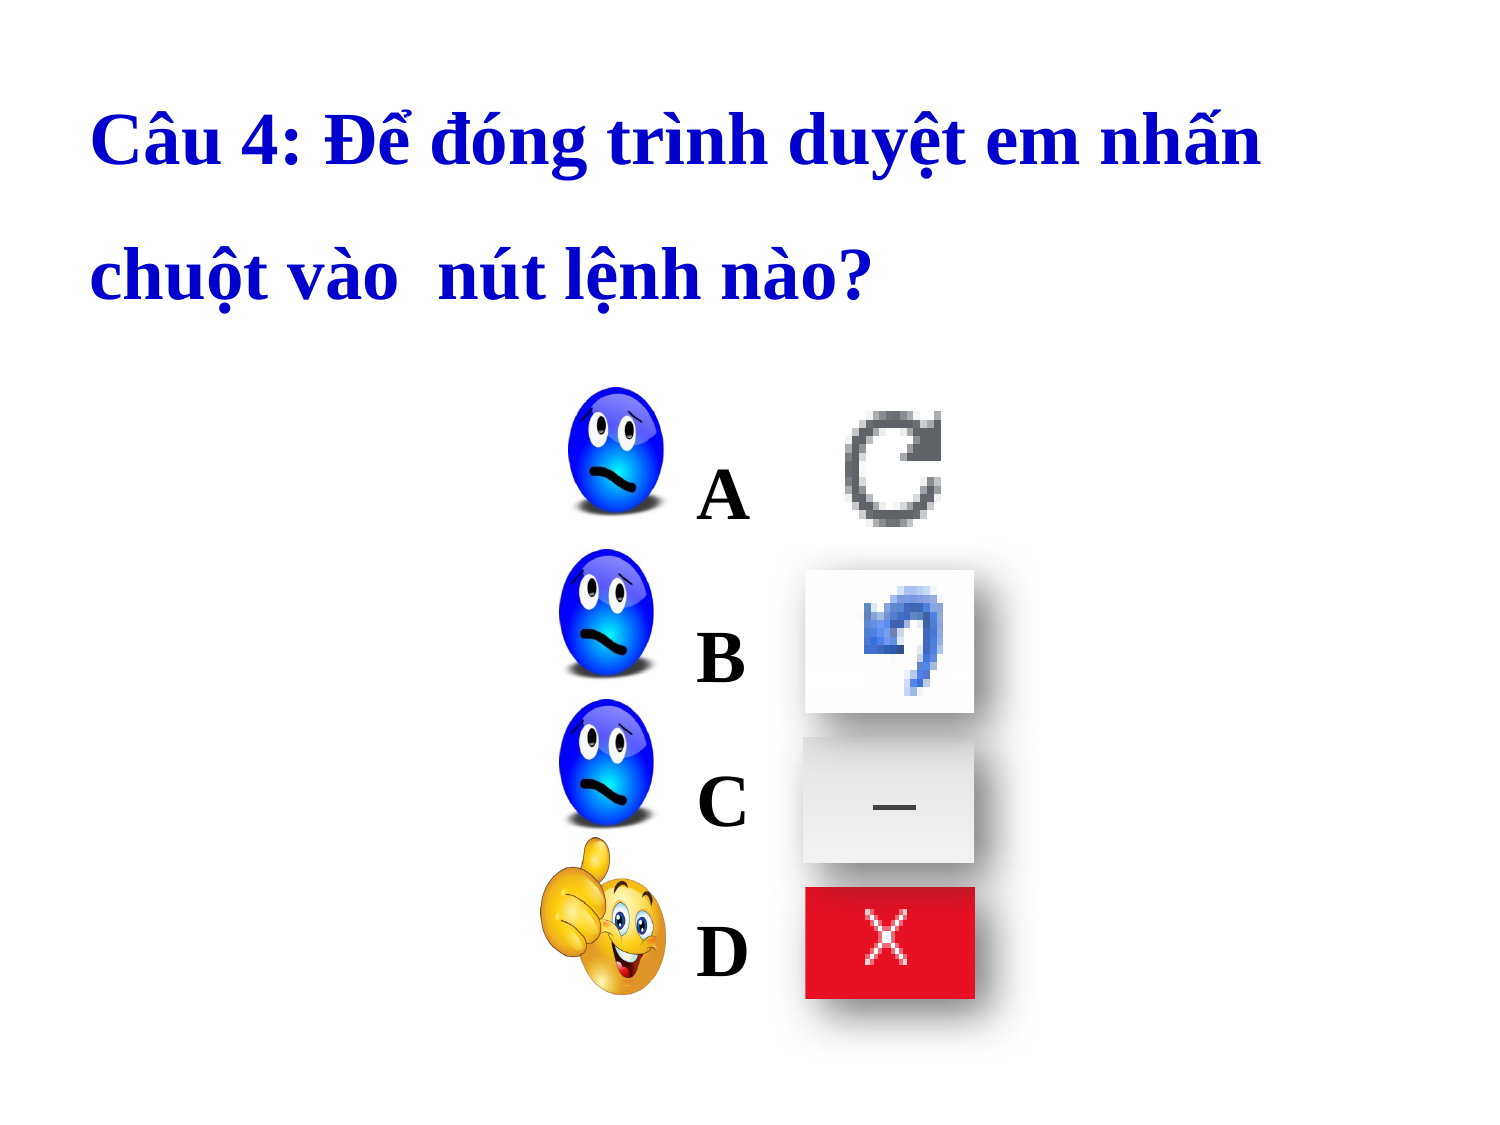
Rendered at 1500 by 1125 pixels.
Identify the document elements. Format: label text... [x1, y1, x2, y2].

text_box Câu 4: Để đóng trình duyệt em nhấn chuột vào nút lệnh nào? [74, 37, 1388, 323]
picture [540, 837, 666, 996]
text_box C [681, 743, 766, 849]
picture [559, 549, 661, 682]
text_box A [681, 437, 743, 543]
picture [805, 887, 976, 1000]
picture [805, 387, 975, 544]
picture [805, 569, 975, 713]
text_box D [682, 893, 767, 999]
picture [802, 737, 975, 863]
picture [568, 387, 670, 520]
picture [559, 699, 661, 832]
text_box B [681, 599, 762, 705]
